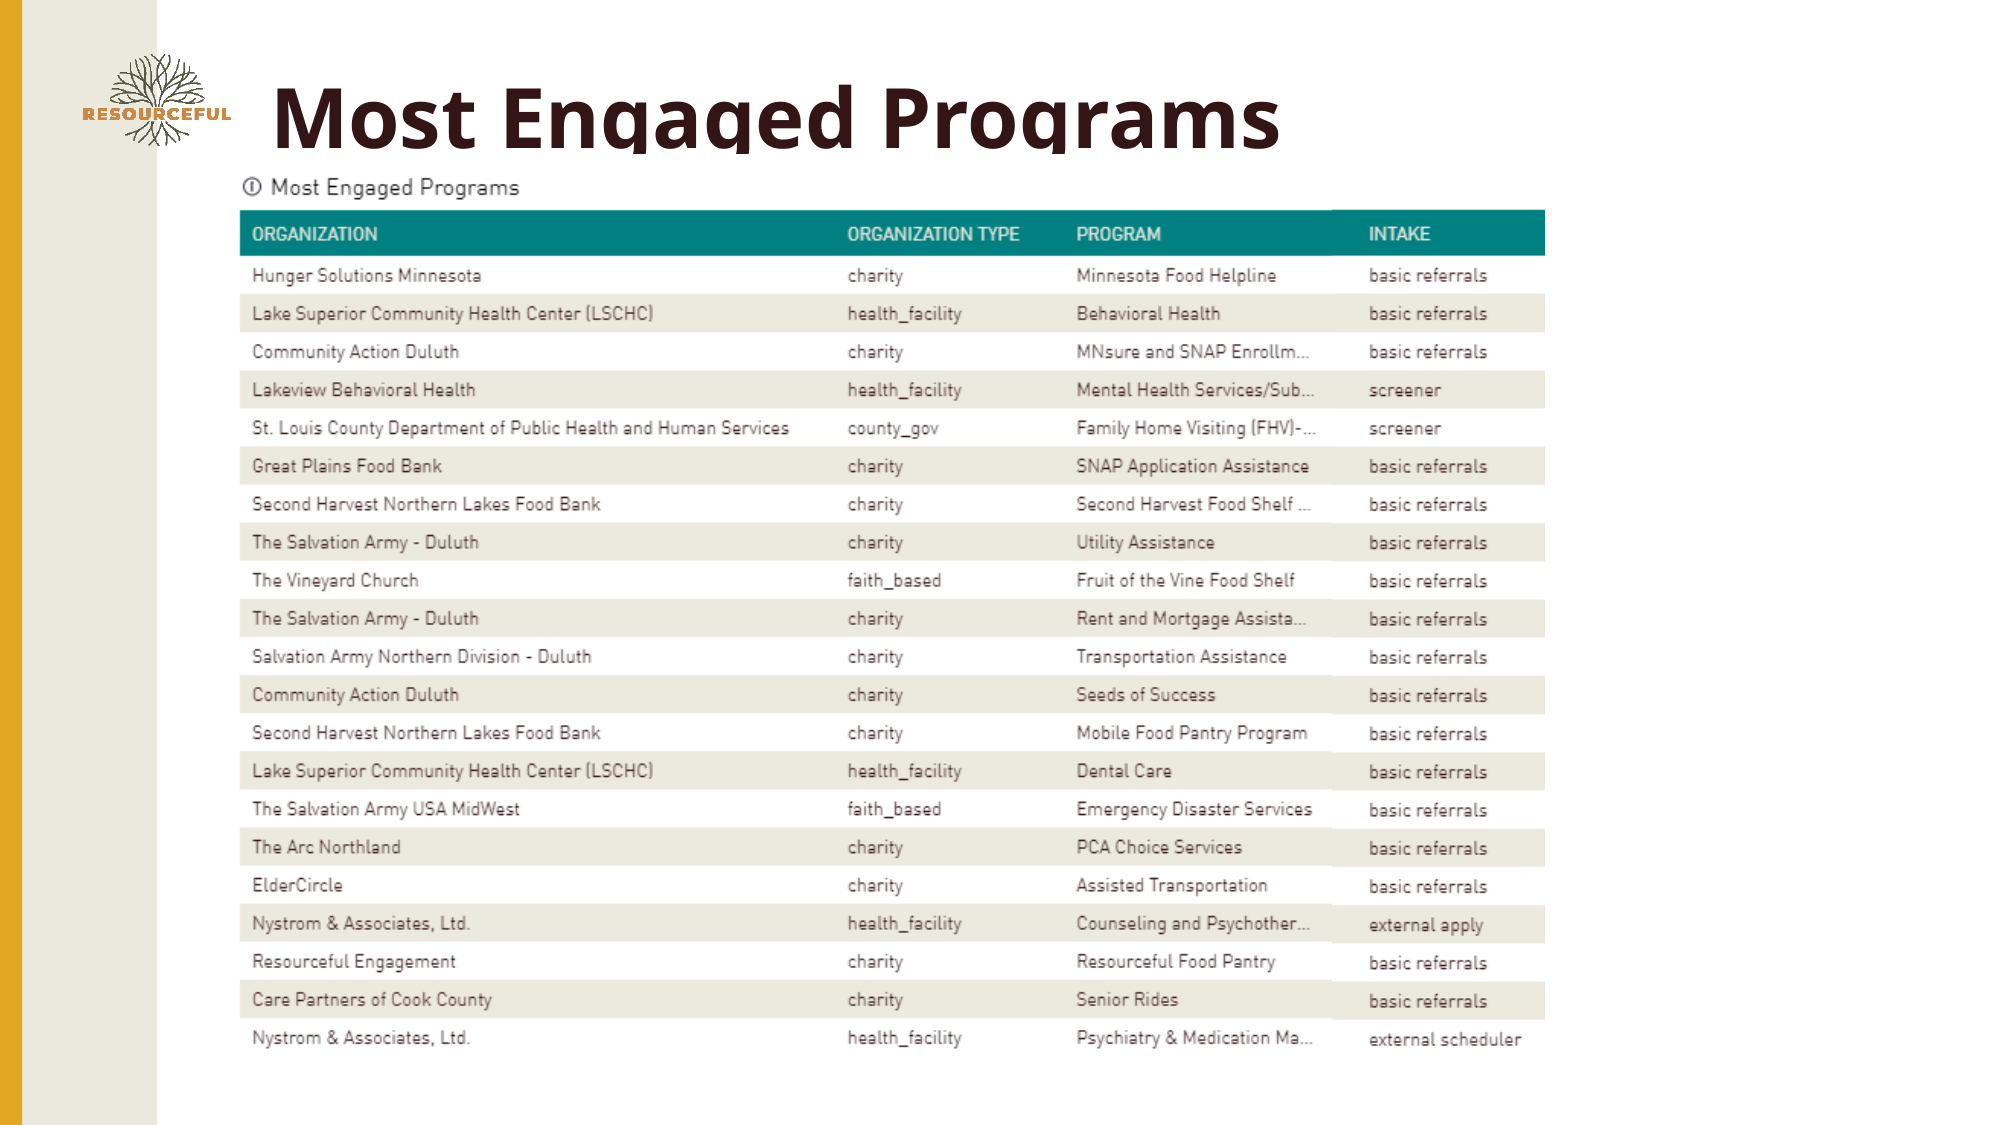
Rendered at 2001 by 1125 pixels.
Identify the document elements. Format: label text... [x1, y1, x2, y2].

picture [224, 154, 1545, 1072]
picture [83, 54, 231, 146]
title Most Engaged Programs [255, 61, 1865, 319]
